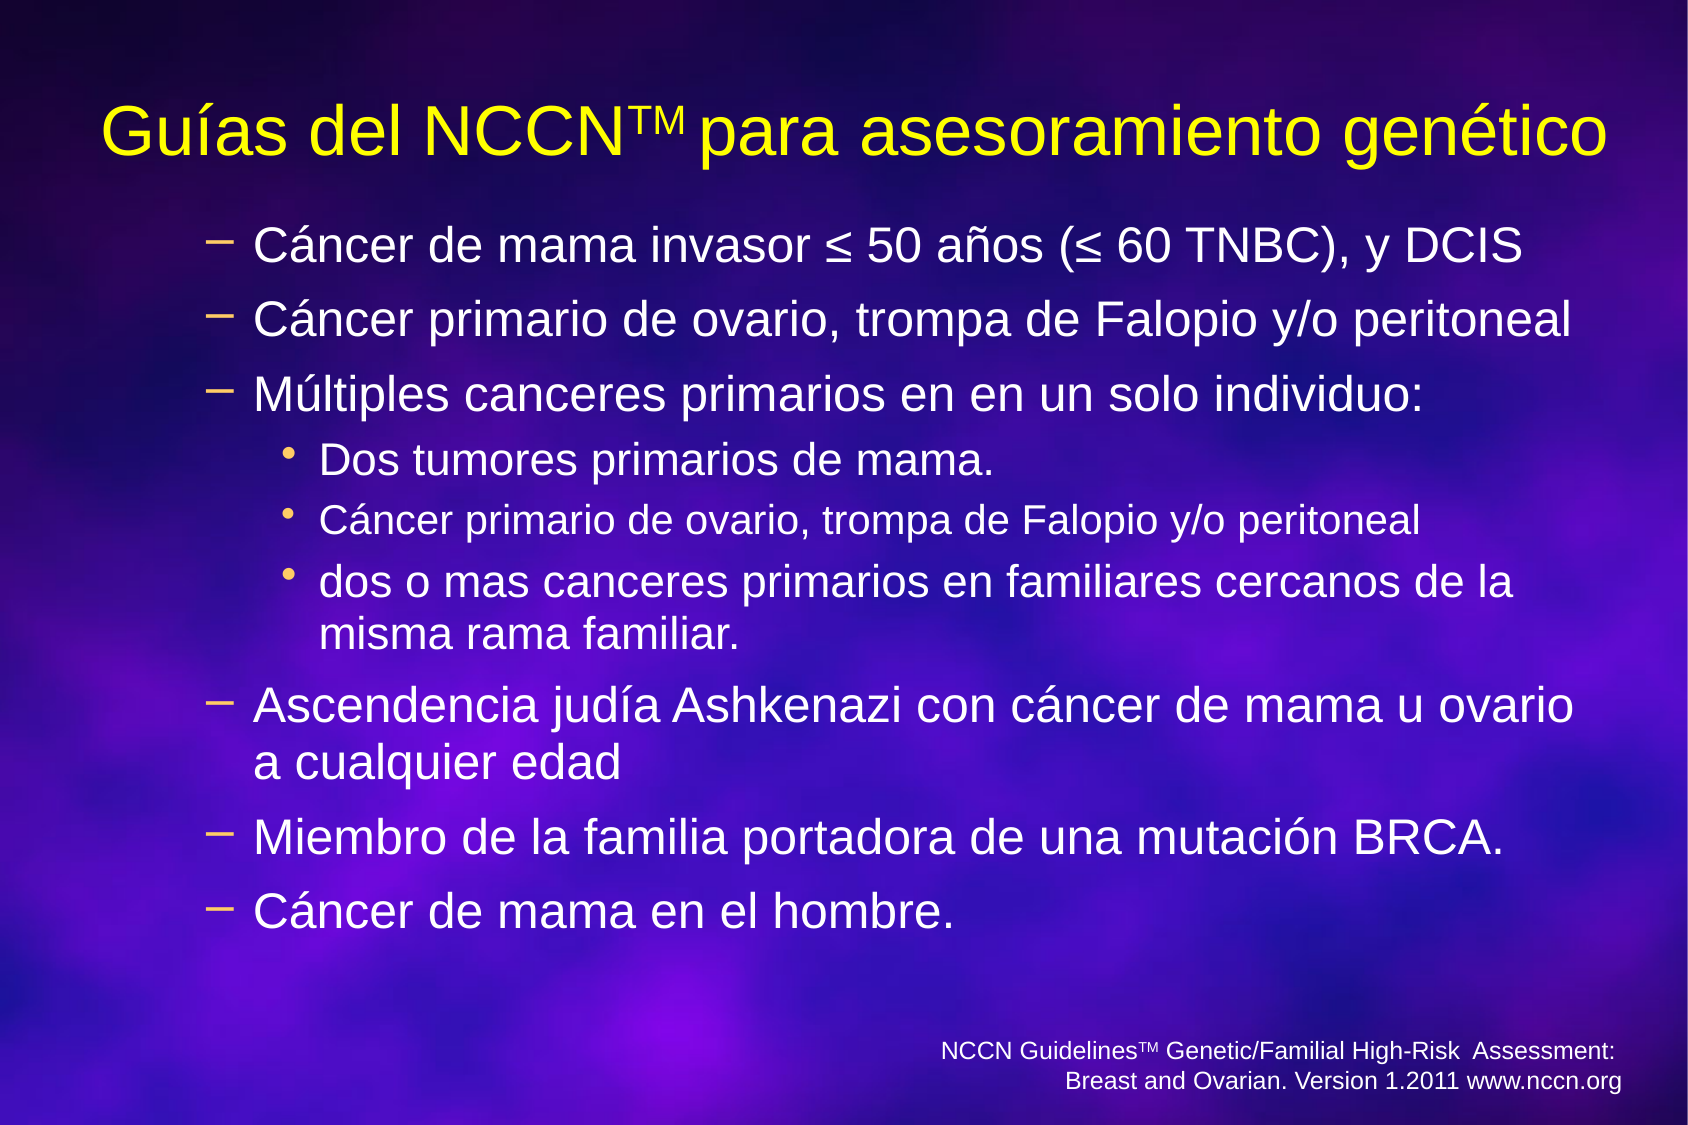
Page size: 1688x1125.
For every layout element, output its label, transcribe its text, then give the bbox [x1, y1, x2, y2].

picture [0, 0, 1688, 1125]
list Cáncer de mama invasor ≤ 50 años (≤ 60 TNBC), y DCIS Cáncer primario de ovario, trompa de Falopio y/o peritoneal Múltiples canceres primarios en en un solo individuo: Dos tumores primarios de mama. Cáncer primario de ovario, trompa de Falopio y/o peritoneal dos o mas canceres primarios en familiares cercanos de la misma rama familiar. Ascendencia judía Ashkenazi con cáncer de mama u ovario a cualquier edad Miembro de la familia portadora de una mutación BRCA. Cáncer de mama en el hombre. [115, 208, 1606, 1023]
text_box NCCN GuidelinesTM Genetic/Familial High-Risk Assessment: Breast and Ovarian. Version 1.2011 www.nccn.org [925, 1027, 1639, 1103]
title Guías del NCCNTM para asesoramiento genético [41, 0, 1669, 180]
